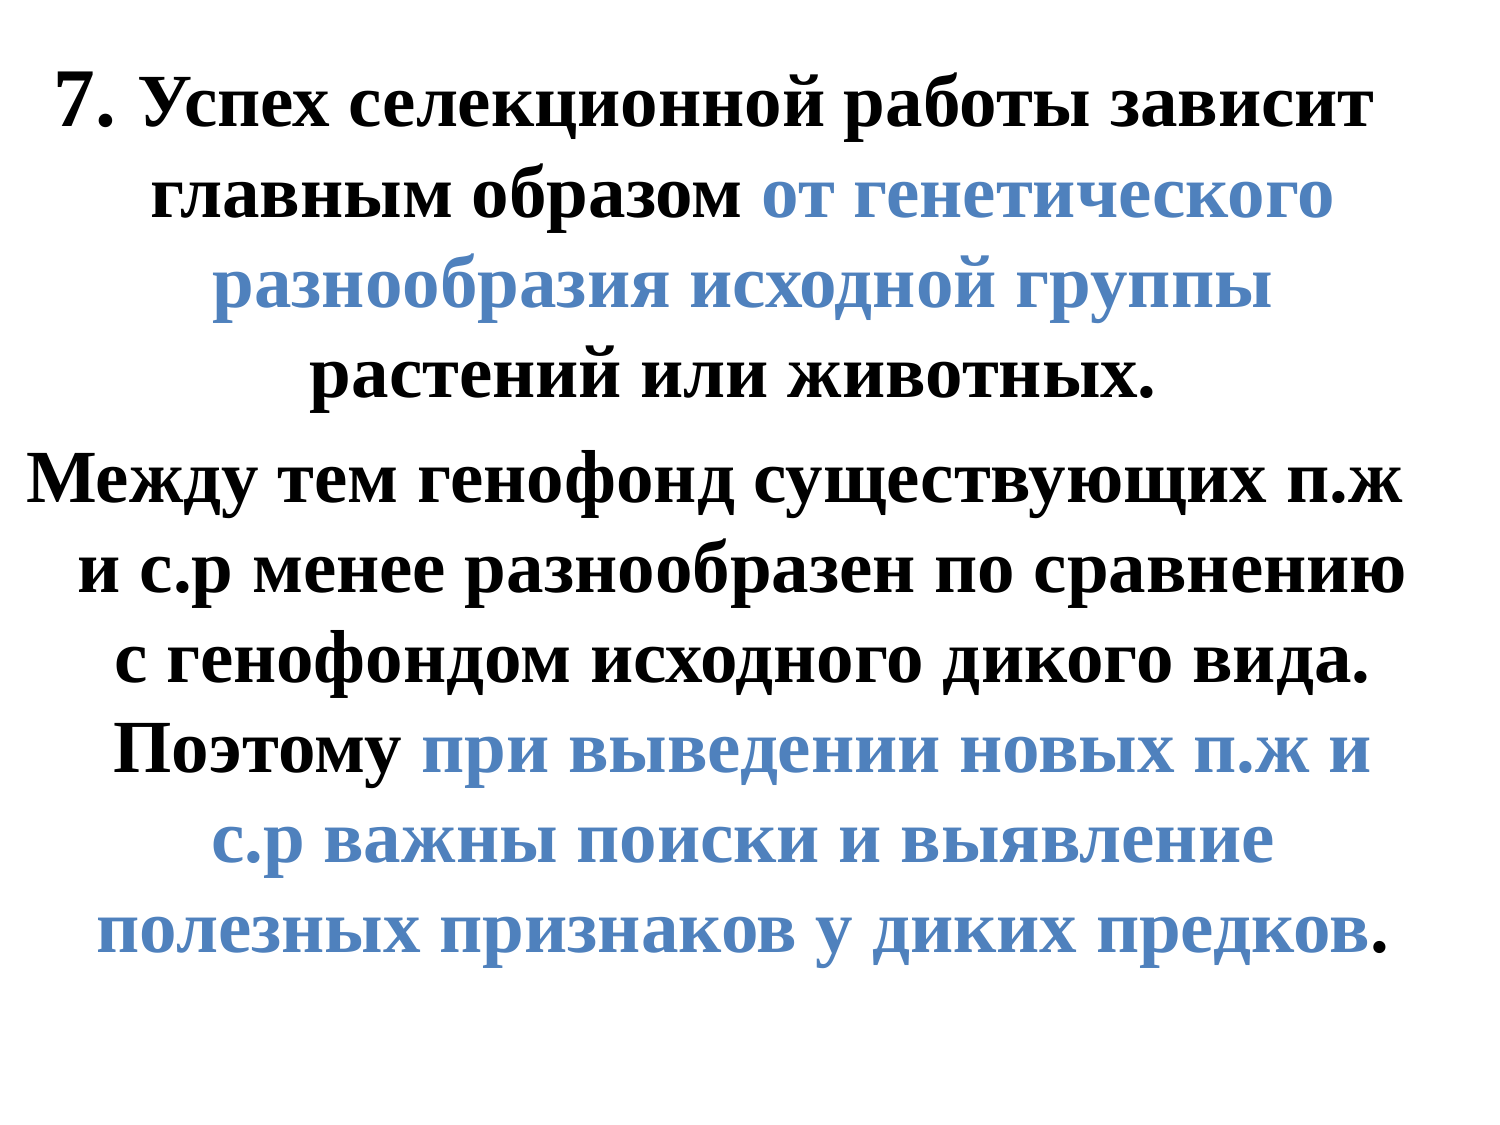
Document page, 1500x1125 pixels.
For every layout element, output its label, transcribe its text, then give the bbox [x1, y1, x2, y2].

list 7. Успех селекционной работы зависит главным образом от генетического разнообразия исходной группы растений или животных. Между тем генофонд существующих п.ж и с.р менее разнообразен по сравнению с генофондом исходного дикого вида. Поэтому при выведении новых п.ж и с.р важны поиски и выявление полезных признаков у диких предков. [0, 34, 1430, 1020]
